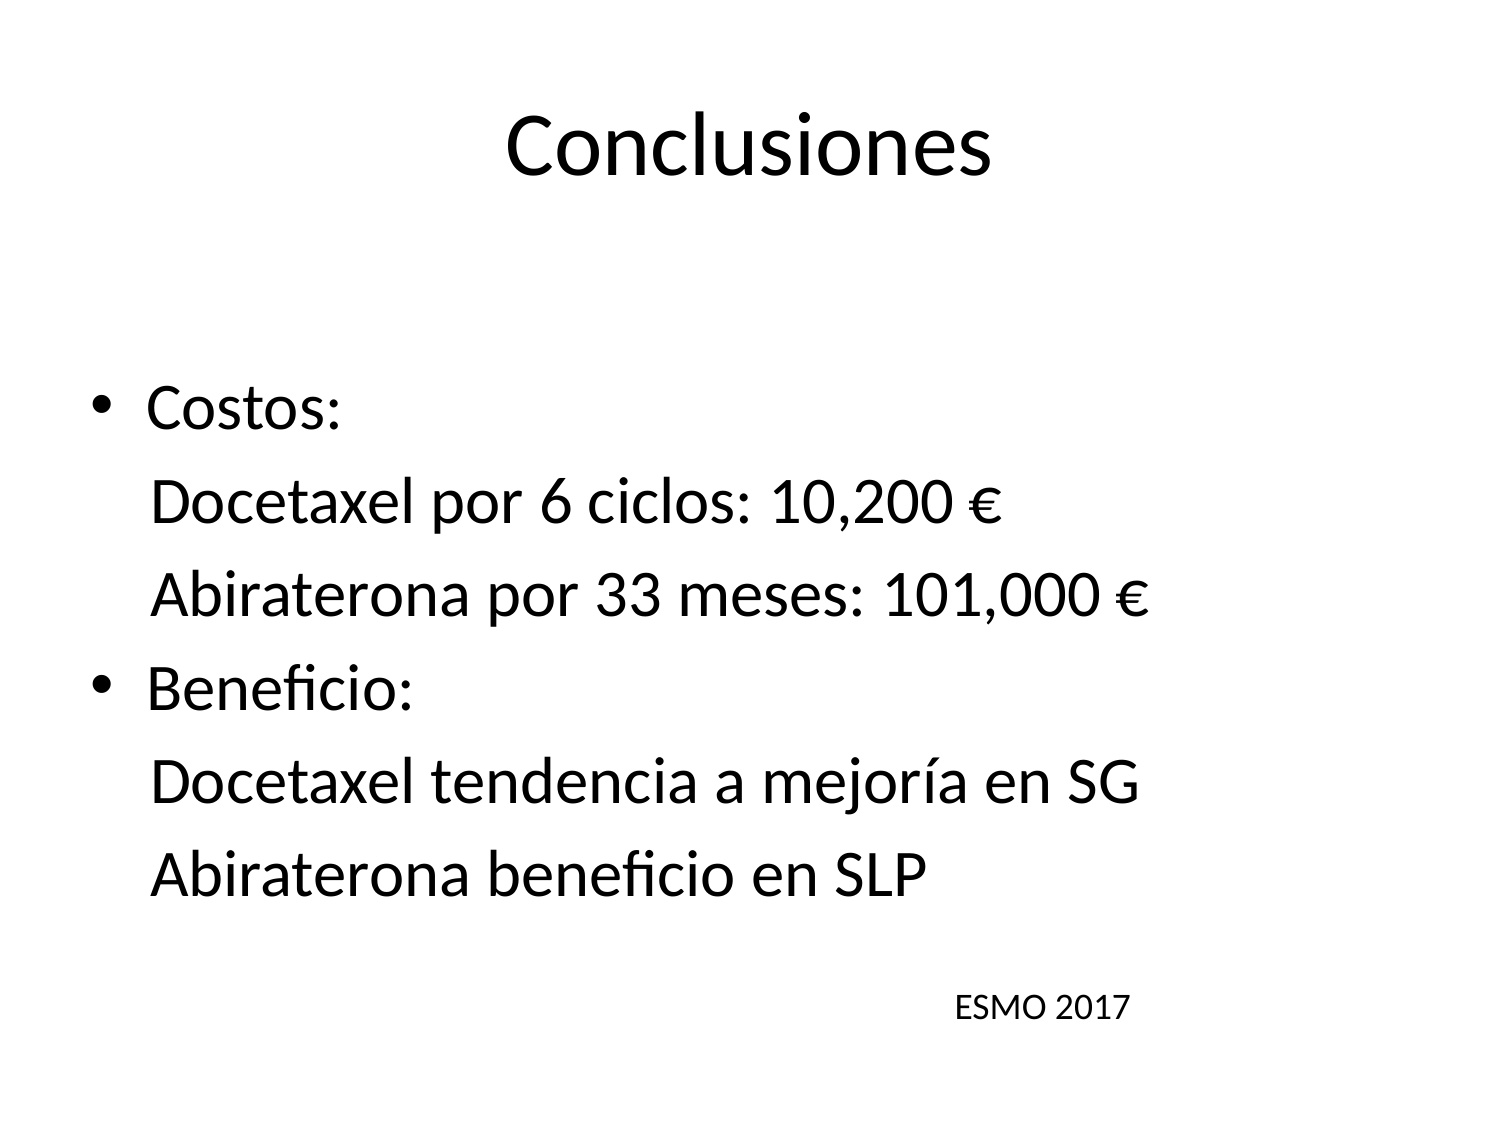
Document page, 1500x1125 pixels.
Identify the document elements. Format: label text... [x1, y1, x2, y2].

text_box ESMO 2017 [939, 974, 1361, 1035]
title Conclusiones [75, 45, 1425, 233]
list Costos: Docetaxel por 6 ciclos: 10,200 € Abiraterona por 33 meses: 101,000 € Beneficio: Docetaxel tendencia a mejoría en SG Abiraterona beneficio en SLP [75, 262, 1425, 1005]
